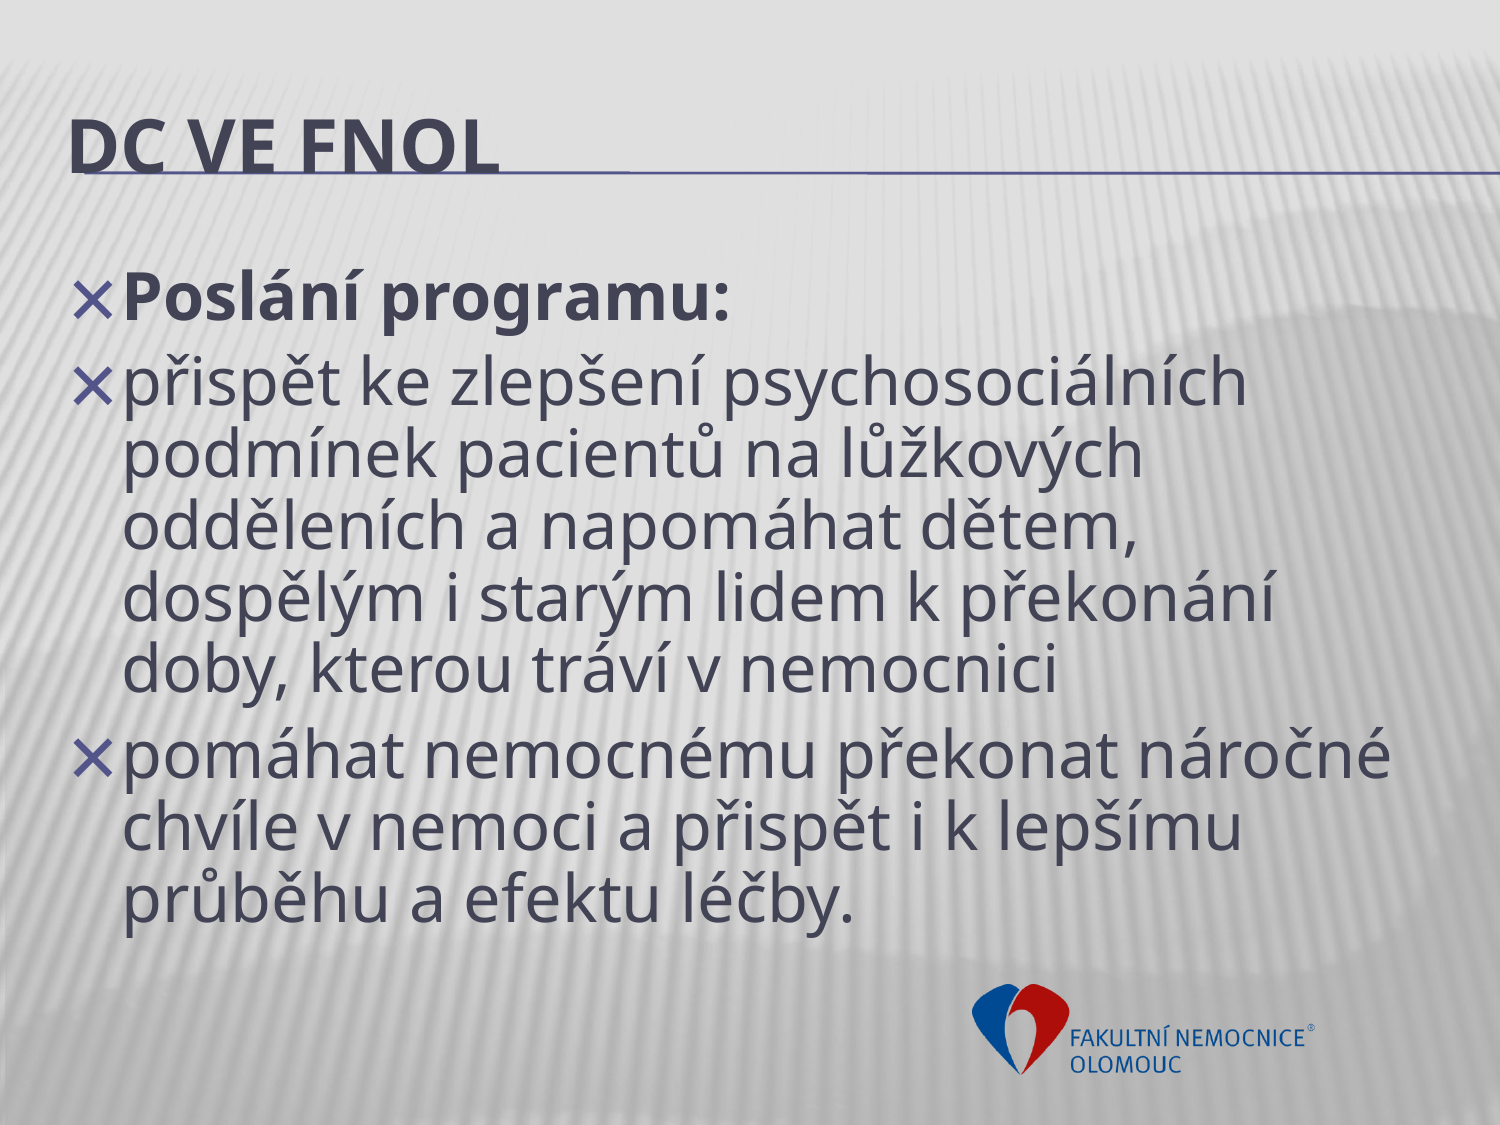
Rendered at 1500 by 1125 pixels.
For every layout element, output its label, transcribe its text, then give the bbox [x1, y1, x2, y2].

list Poslání programu: přispět ke zlepšení psychosociálních podmínek pacientů na lůžkových odděleních a napomáhat dětem, dospělým i starým lidem k překonání doby, kterou tráví v nemocnici pomáhat nemocnému překonat náročné chvíle v nemoci a přispět i k lepšímu průběhu a efektu léčby. [50, 254, 1475, 998]
title DC VE FNOL [50, 75, 1475, 213]
picture [0, 0, 1500, 1125]
